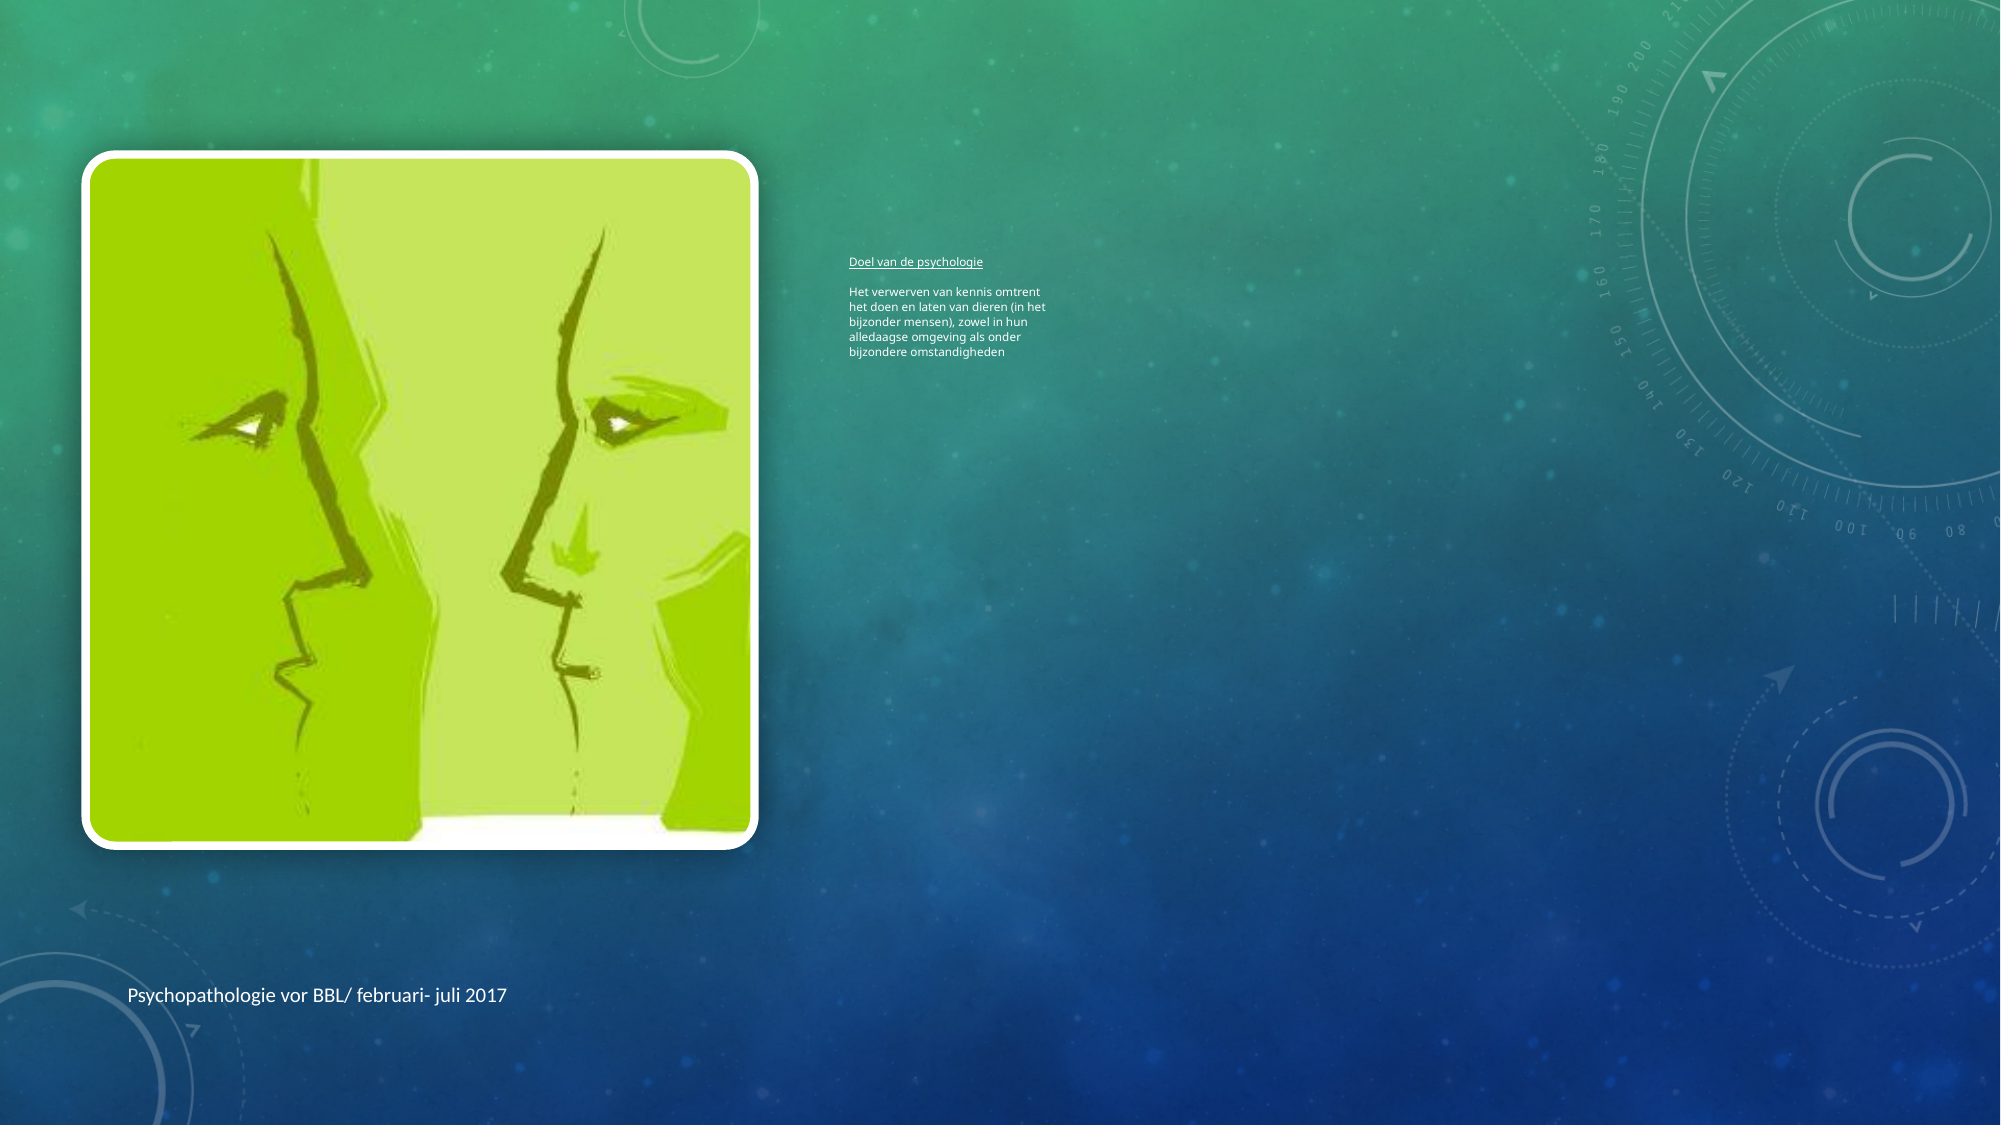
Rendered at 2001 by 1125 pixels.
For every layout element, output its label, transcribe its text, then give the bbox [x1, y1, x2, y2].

list Doel van de psychologie Het verwerven van kennis omtrent het doen en laten van dieren (in het bijzonder mensen), zowel in hun alledaagse omgeving als onder bijzondere omstandigheden [834, 172, 1895, 370]
picture [0, 0, 2001, 1125]
footer Psychopathologie vor BBL/ februari- juli 2017 [112, 963, 1397, 1025]
title [1050, 99, 1895, 172]
